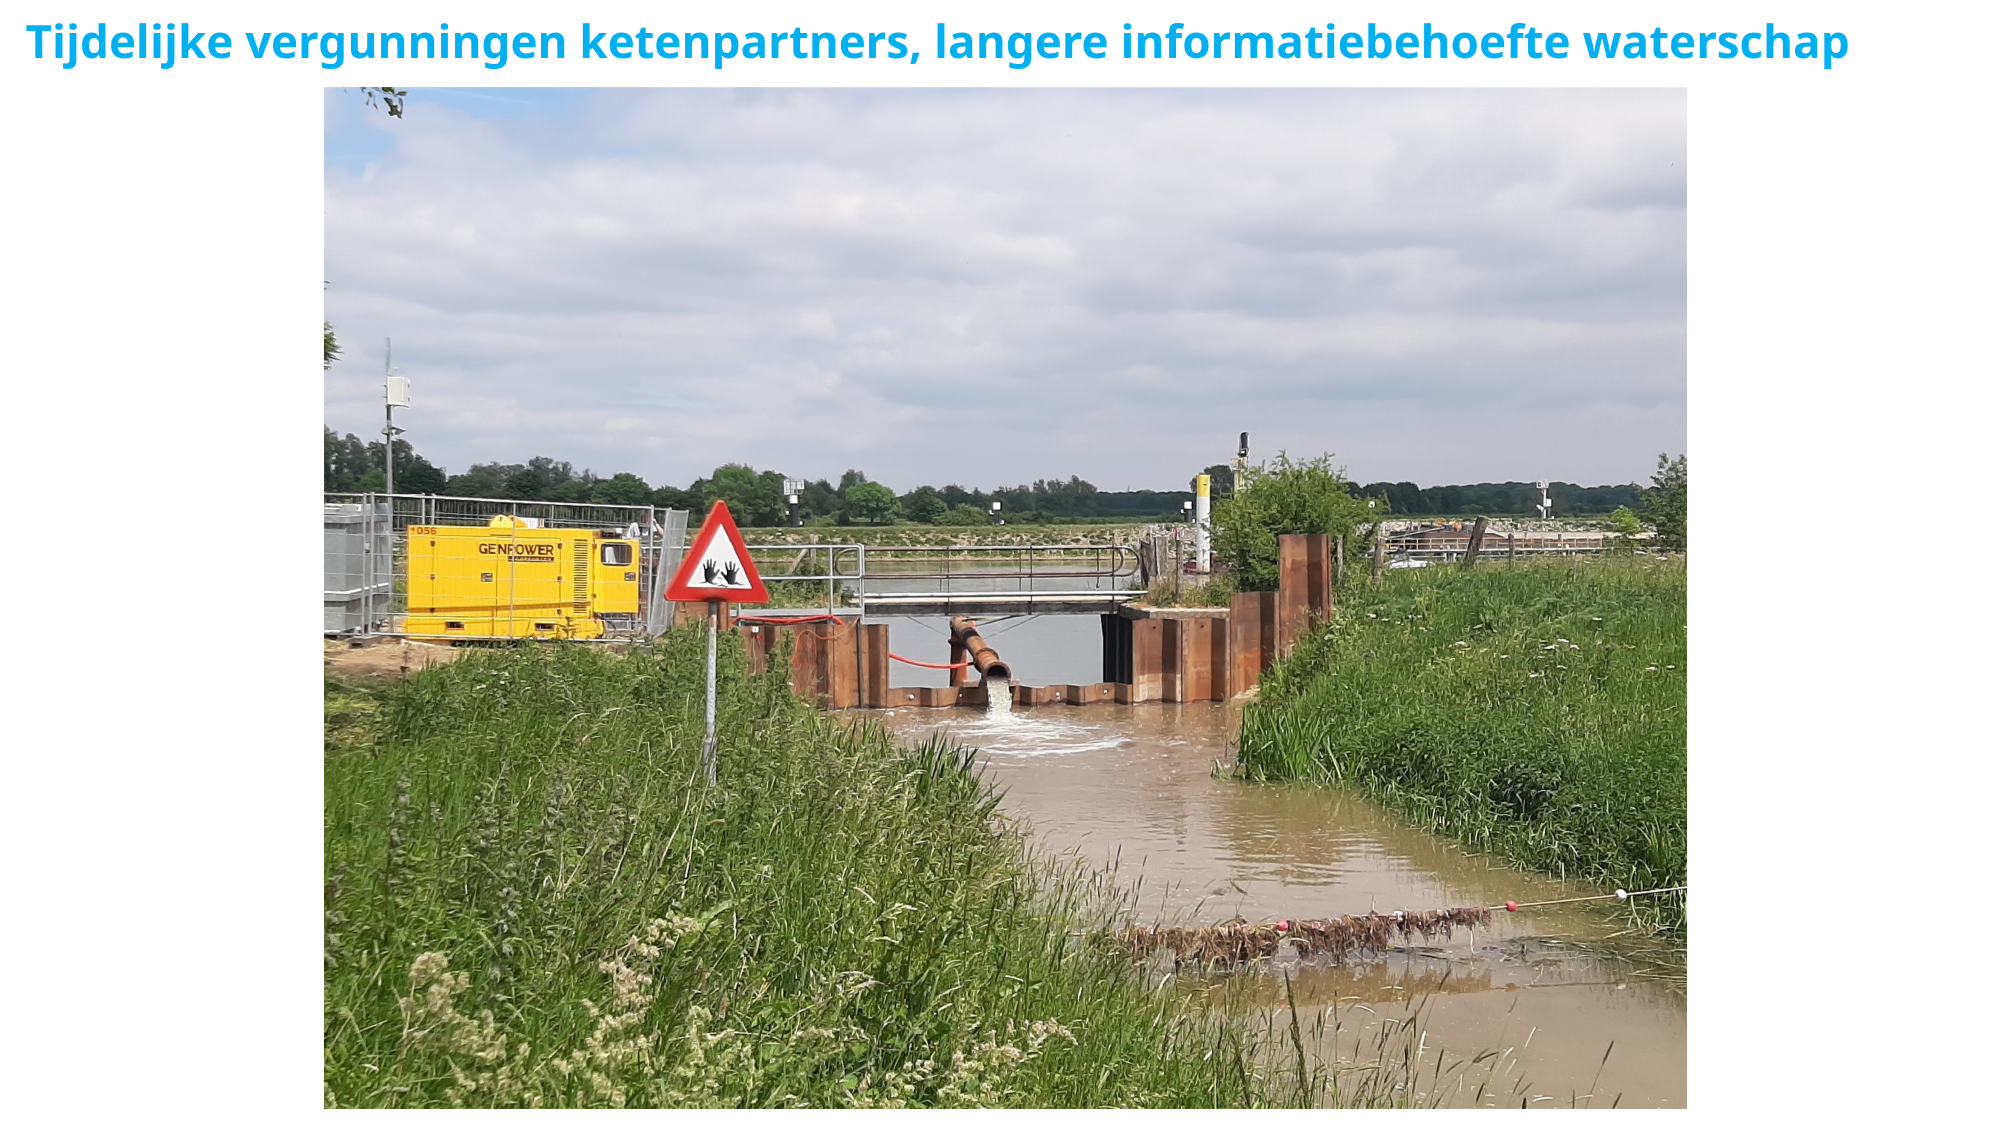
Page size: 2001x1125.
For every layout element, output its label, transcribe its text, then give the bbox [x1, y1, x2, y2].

picture [324, 87, 1687, 1110]
title Tijdelijke vergunningen ketenpartners, langere informatiebehoefte waterschap [10, 0, 2000, 88]
